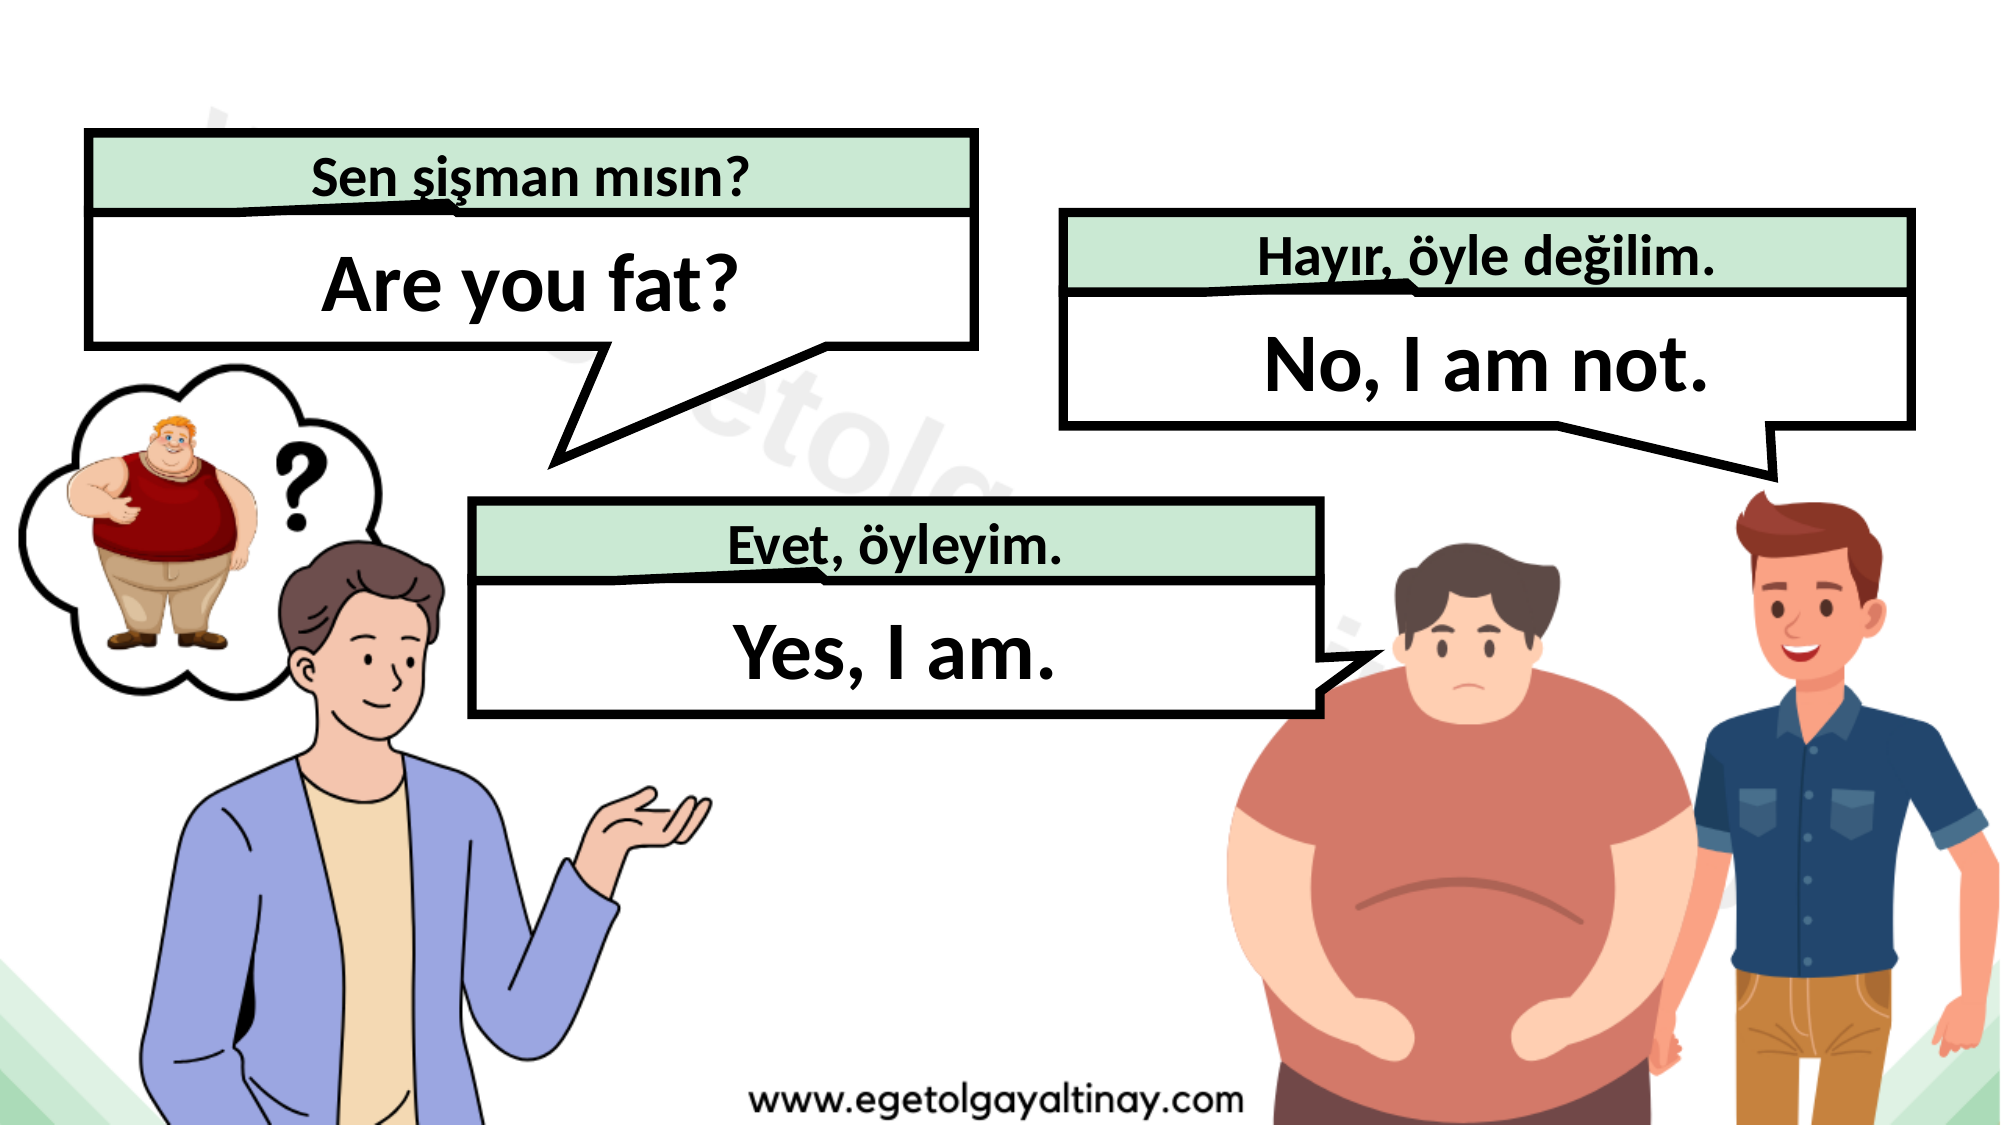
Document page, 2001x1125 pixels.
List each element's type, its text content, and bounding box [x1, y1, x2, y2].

text_box Evet, öyleyim. [470, 499, 1322, 582]
text_box Sen şişman mısın? [87, 131, 976, 214]
picture [0, 0, 2001, 1125]
text_box Yes, I am. [470, 577, 1374, 716]
text_box Are you fat? [87, 209, 976, 464]
text_box No, I am not. [1062, 288, 1913, 479]
text_box Hayır, öyle değilim. [1062, 211, 1913, 294]
